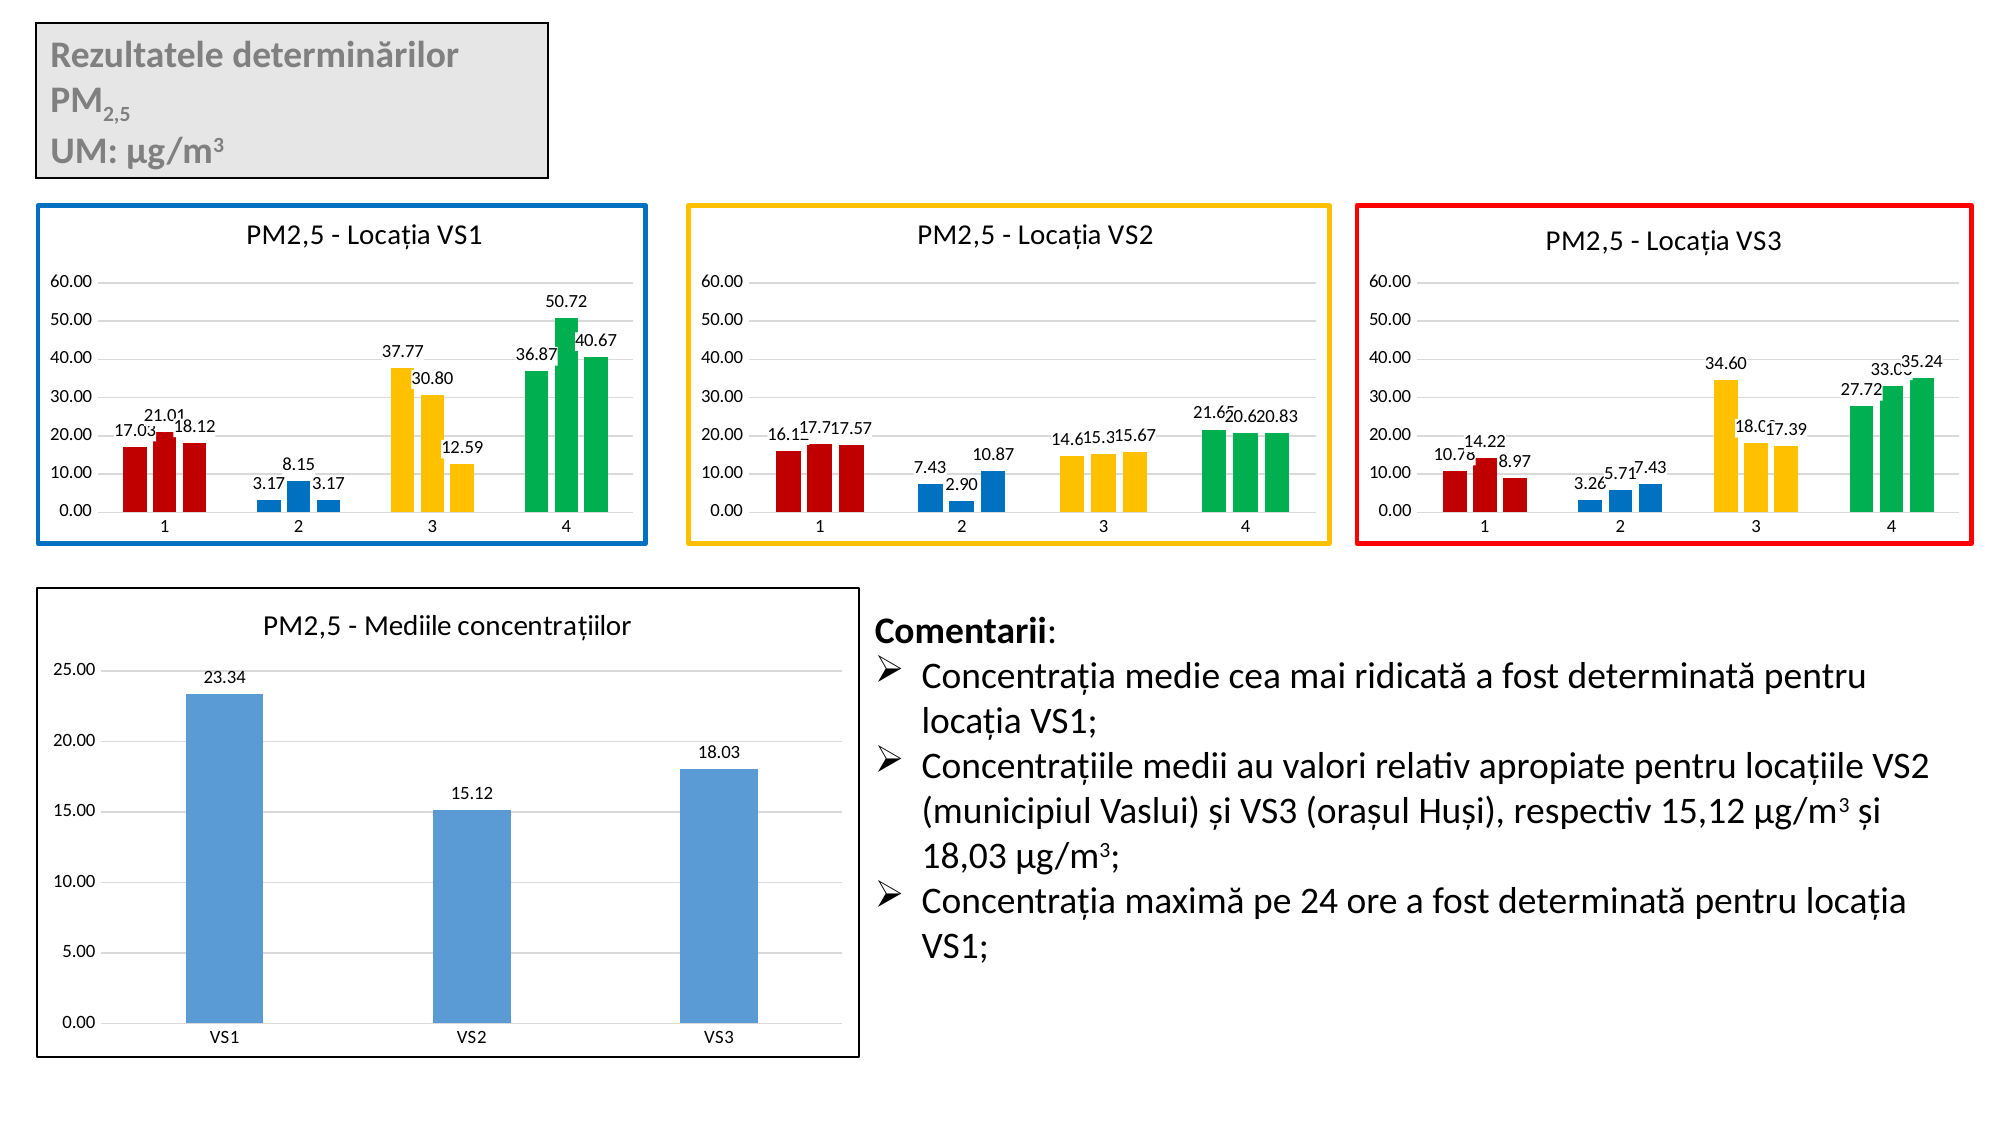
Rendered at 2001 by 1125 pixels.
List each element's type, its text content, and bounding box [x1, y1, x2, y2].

chart [1354, 203, 1975, 546]
text_box Rezultatele determinărilor PM2,5 UM: µg/m3 [35, 22, 549, 179]
chart [35, 586, 860, 1059]
chart [685, 203, 1332, 546]
chart [35, 203, 648, 546]
text_box Comentarii: Concentrația medie cea mai ridicată a fost determinată pentru locația VS1; Concentrațiile medii au valori relativ apropiate pentru locațiile VS2 (municipiul Vaslui) și VS3 (orașul Huși), respectiv 15,12 µg/m3 și 18,03 µg/m3; Concentrația maximă pe 24 ore a fost determinată pentru locația VS1; [860, 599, 1988, 974]
